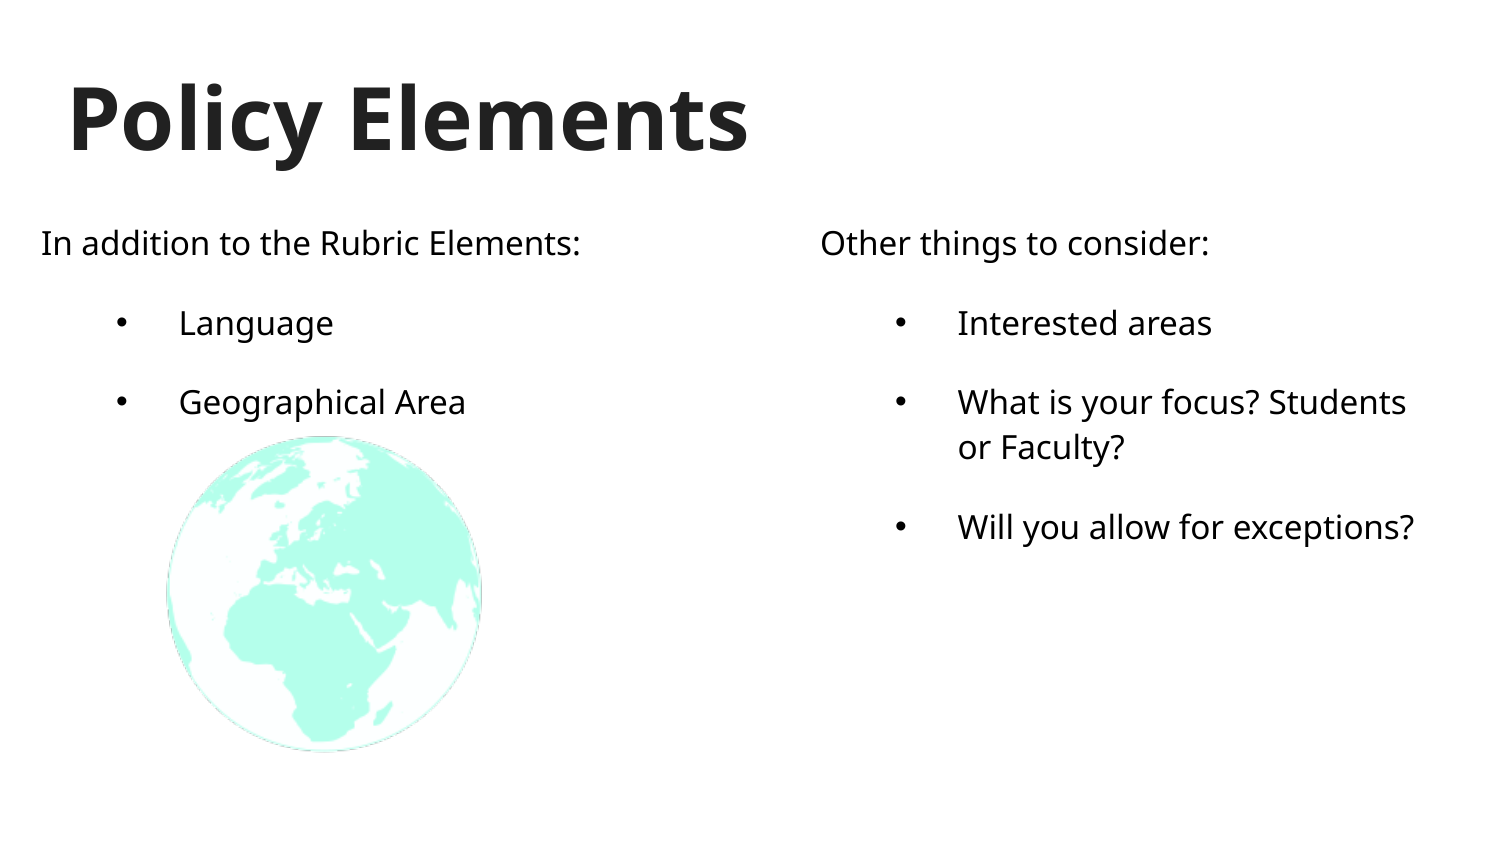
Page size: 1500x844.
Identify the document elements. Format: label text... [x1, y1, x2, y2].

picture [159, 429, 488, 759]
title Policy Elements [51, 48, 1449, 180]
list Other things to consider: Interested areas What is your focus? Students or Faculty? Will you allow for exceptions? [792, 201, 1449, 750]
list In addition to the Rubric Elements: Language Geographical Area [13, 201, 792, 750]
